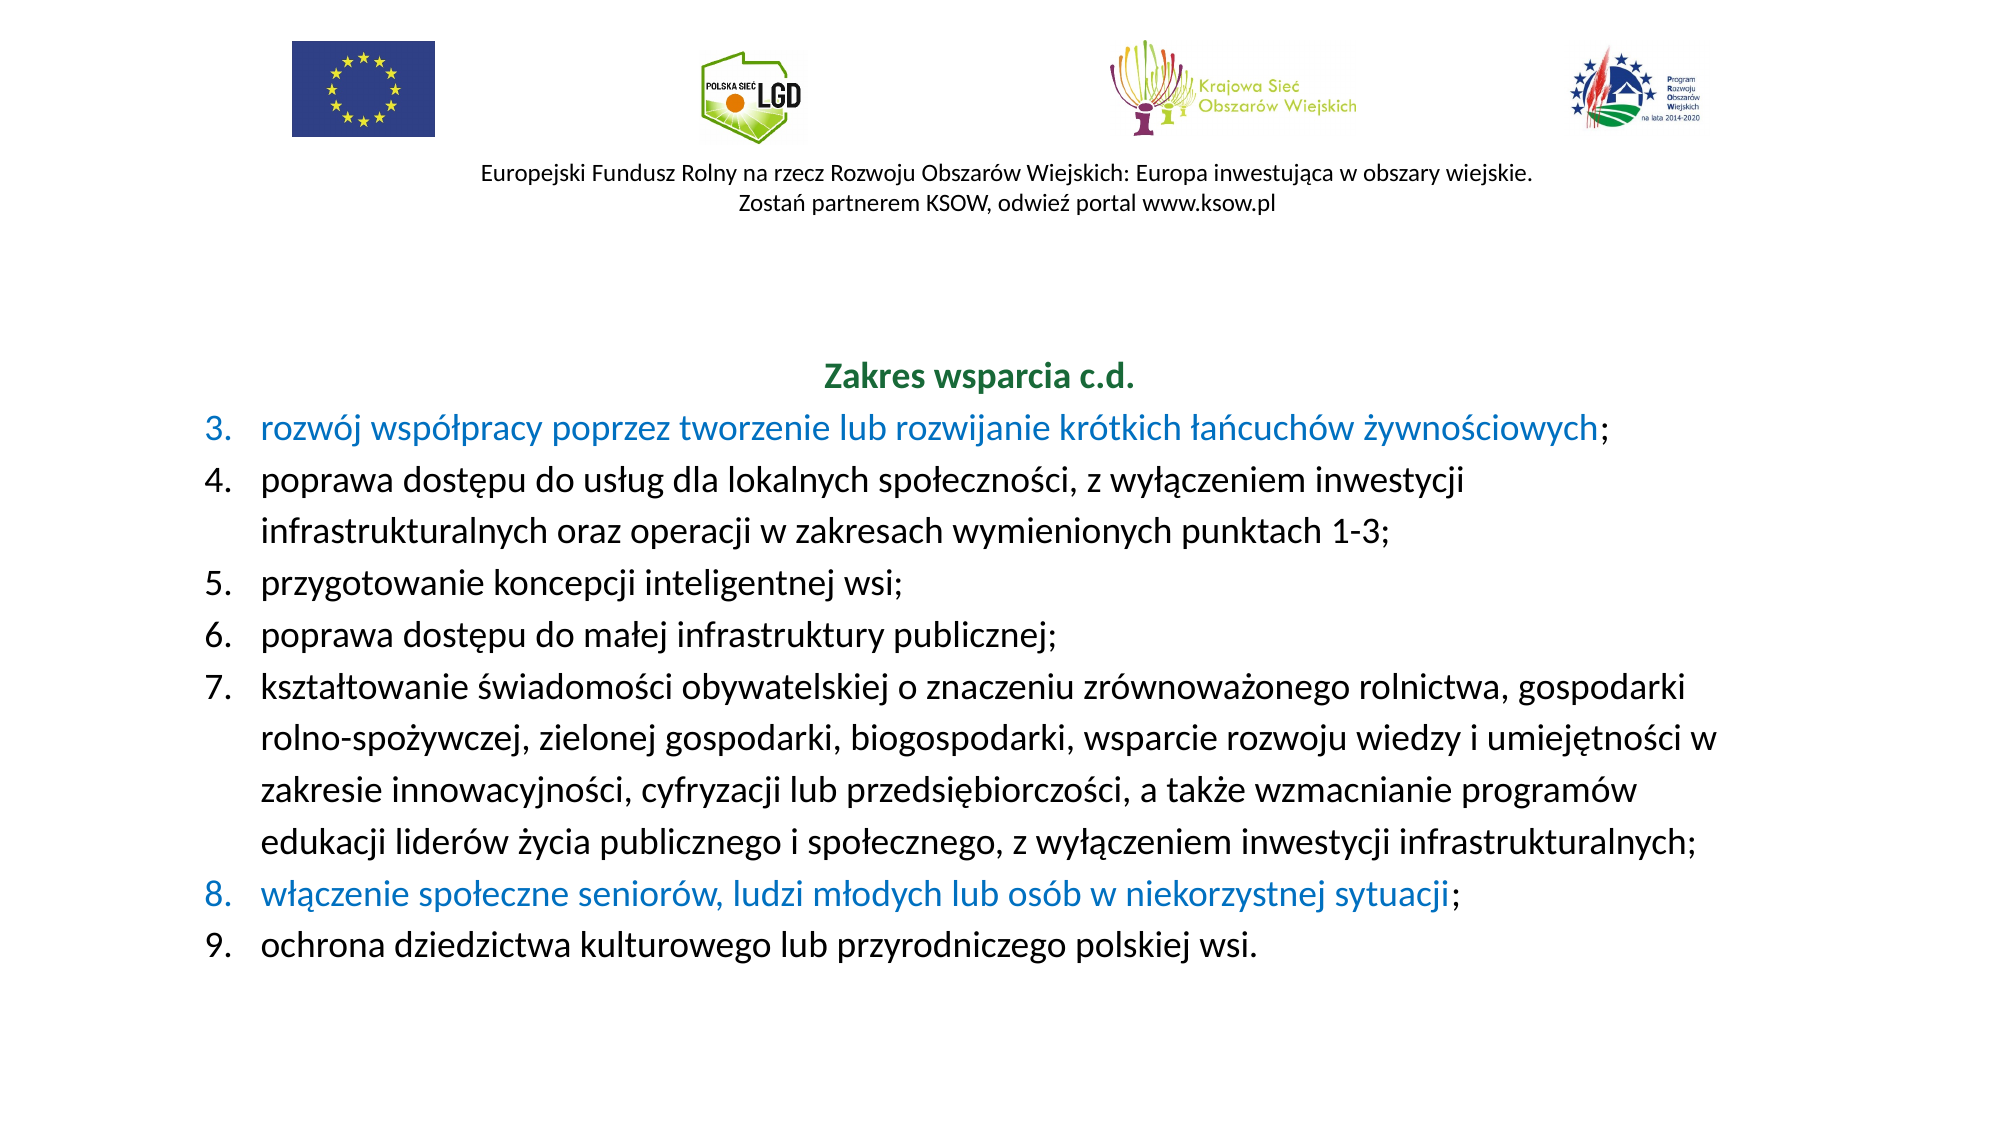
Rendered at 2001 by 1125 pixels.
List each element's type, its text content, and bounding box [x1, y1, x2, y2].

picture [1563, 40, 1710, 136]
picture [292, 41, 435, 137]
picture [1109, 40, 1356, 136]
picture [699, 49, 808, 145]
text_box Zakres wsparcia c.d. rozwój współpracy poprzez tworzenie lub rozwijanie krótkich łańcuchów żywnościowych; poprawa dostępu do usług dla lokalnych społeczności, z wyłączeniem inwestycji infrastrukturalnych oraz operacji w zakresach wymienionych punktach 1-3; przygotowanie koncepcji inteligentnej wsi; poprawa dostępu do małej infrastruktury publicznej; kształtowanie świadomości obywatelskiej o znaczeniu zrównoważonego rolnictwa, gospodarki rolno-spożywczej, zielonej gospodarki, biogospodarki, wsparcie rozwoju wiedzy i umiejętności w zakresie innowacyjności, cyfryzacji lub przedsiębiorczości, a także wzmacnianie programów edukacji liderów życia publicznego i społecznego, z wyłączeniem inwestycji infrastrukturalnych; włączenie społeczne seniorów, ludzi młodych lub osób w niekorzystnej sytuacji; ochrona dziedzictwa kulturowego lub przyrodniczego polskiej wsi. [189, 337, 1771, 973]
text_box Europejski Fundusz Rolny na rzecz Rozwoju Obszarów Wiejskich: Europa inwestująca w obszary wiejskie. Zostań partnerem KSOW, odwieź portal www.ksow.pl [62, 149, 1954, 224]
